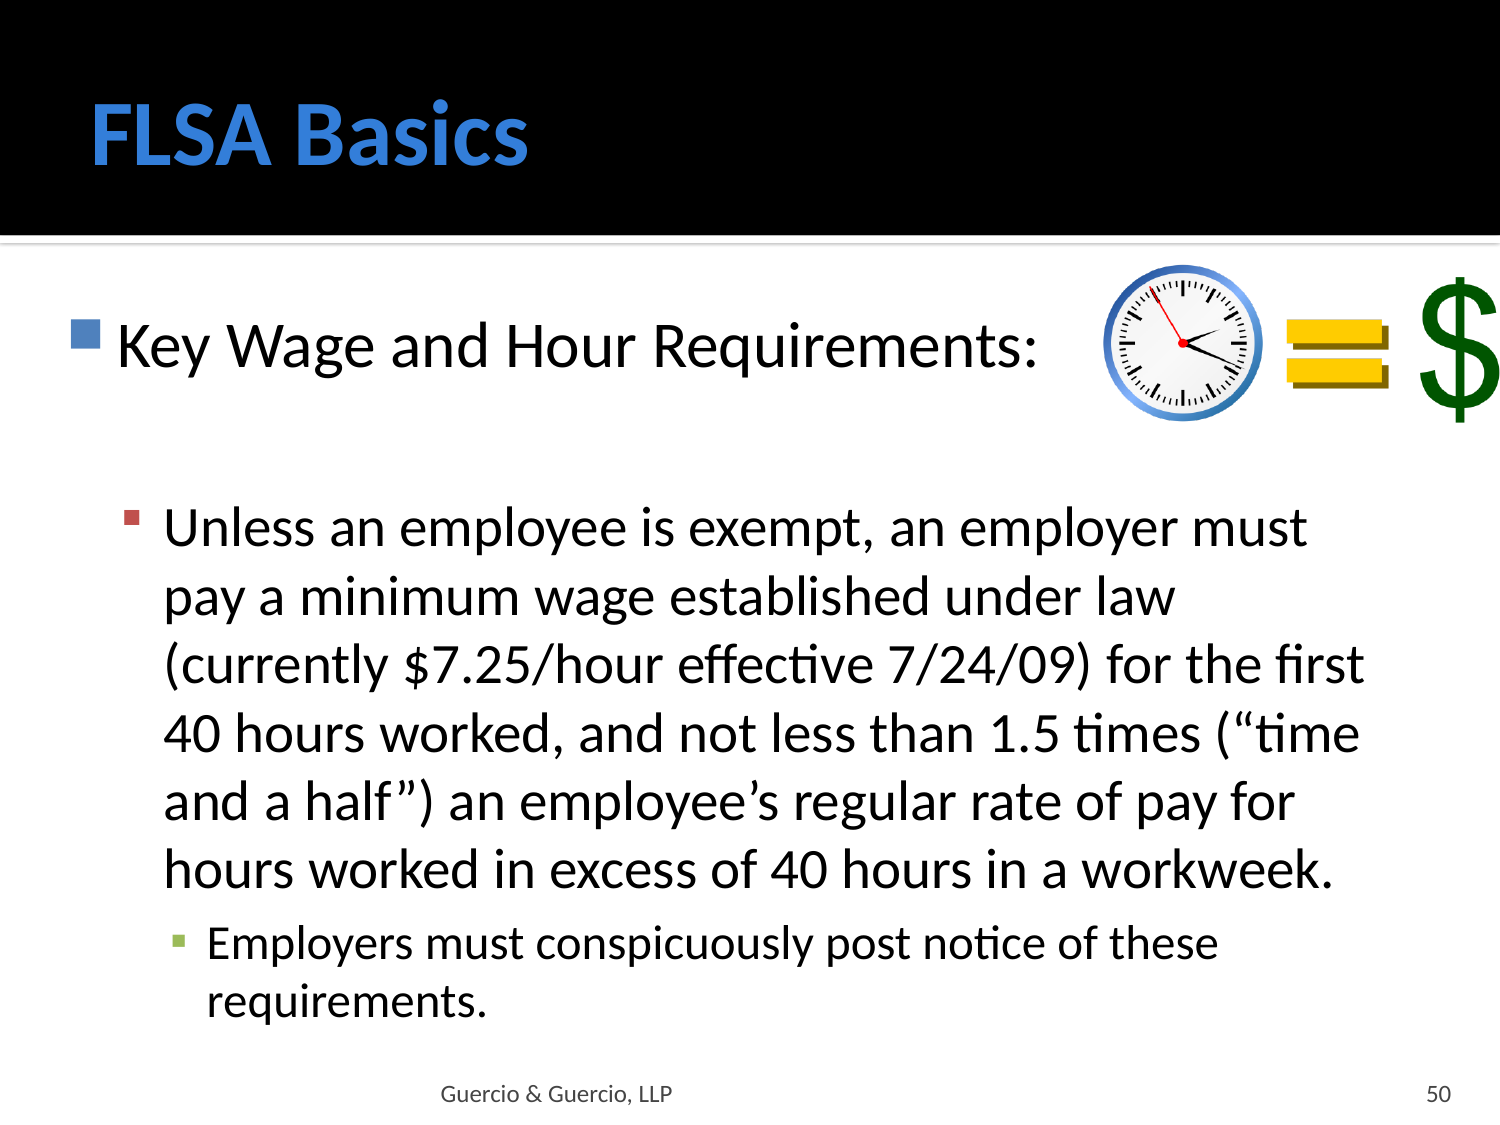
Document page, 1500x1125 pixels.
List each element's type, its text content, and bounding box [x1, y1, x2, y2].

footer Guercio & Guercio, LLP [433, 1062, 1337, 1108]
slide_number 50 [1345, 1062, 1467, 1108]
list Key Wage and Hour Requirements: Unless an employee is exempt, an employer must pay a minimum wage established under law (currently $7.25/hour effective 7/24/09) for the first 40 hours worked, and not less than 1.5 times (“time and a half”) an employee’s regular rate of pay for hours worked in excess of 40 hours in a workweek. Employers must conspicuously post notice of these requirements. [37, 287, 1400, 1047]
title FLSA Basics [75, 25, 1425, 231]
picture [1087, 249, 1500, 438]
